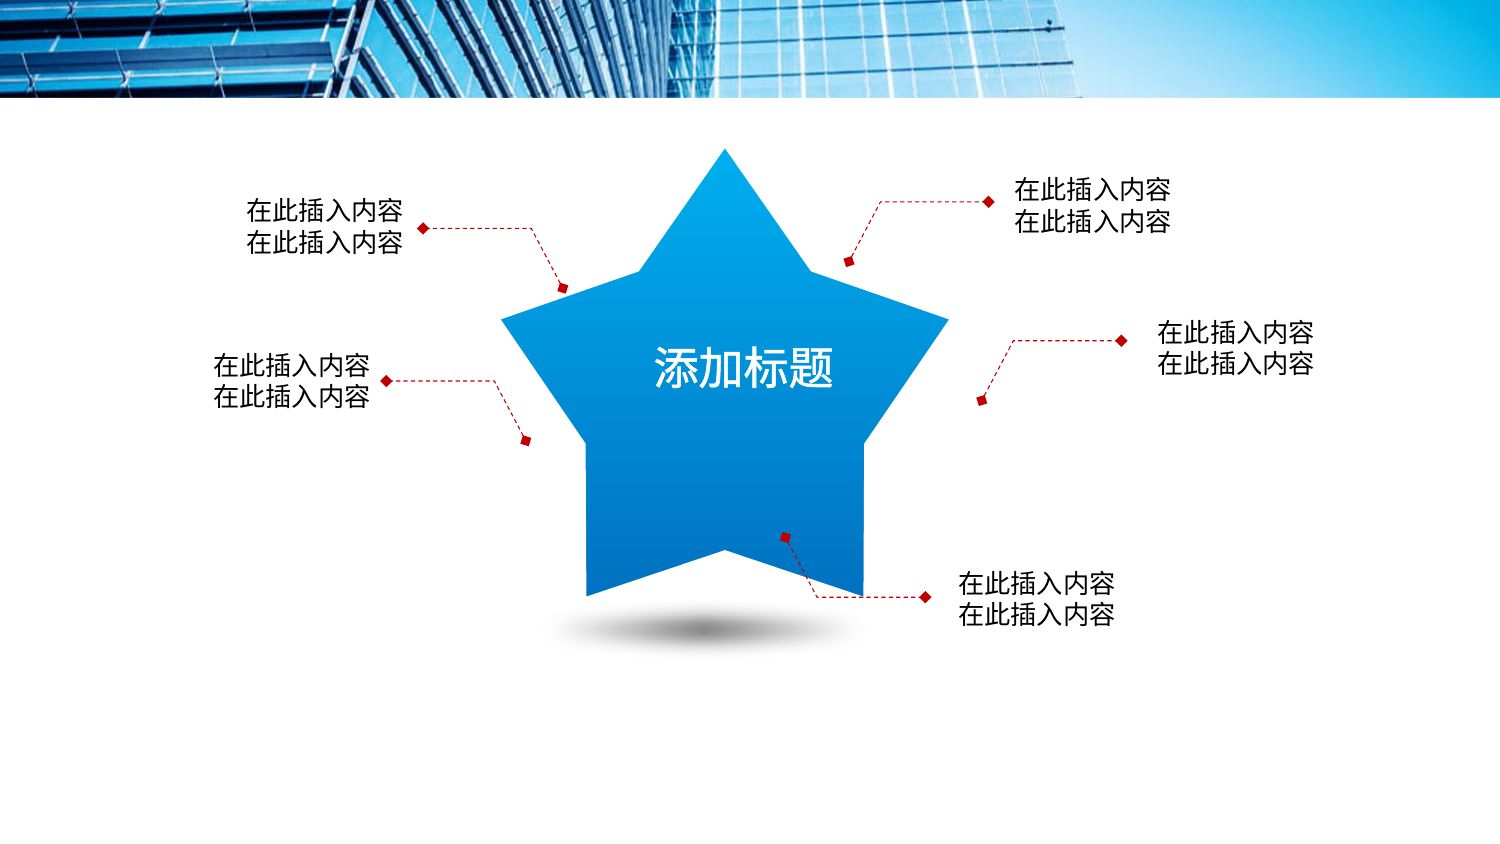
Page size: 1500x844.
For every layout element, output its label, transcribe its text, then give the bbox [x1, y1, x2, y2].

text_box 在此插入内容 在此插入内容 [1142, 308, 1330, 387]
text_box 在此插入内容 在此插入内容 [999, 166, 1187, 244]
text_box 添加标题 [638, 332, 856, 401]
text_box 在此插入内容 在此插入内容 [943, 559, 1131, 638]
text_box 在此插入内容 在此插入内容 [198, 341, 386, 420]
text_box [780, 531, 932, 604]
text_box [386, 374, 532, 447]
picture [0, 0, 1500, 97]
text_box [496, 143, 954, 601]
text_box 在此插入内容 在此插入内容 [231, 186, 419, 265]
text_box [843, 195, 995, 268]
text_box [419, 222, 569, 294]
text_box [976, 334, 1128, 407]
